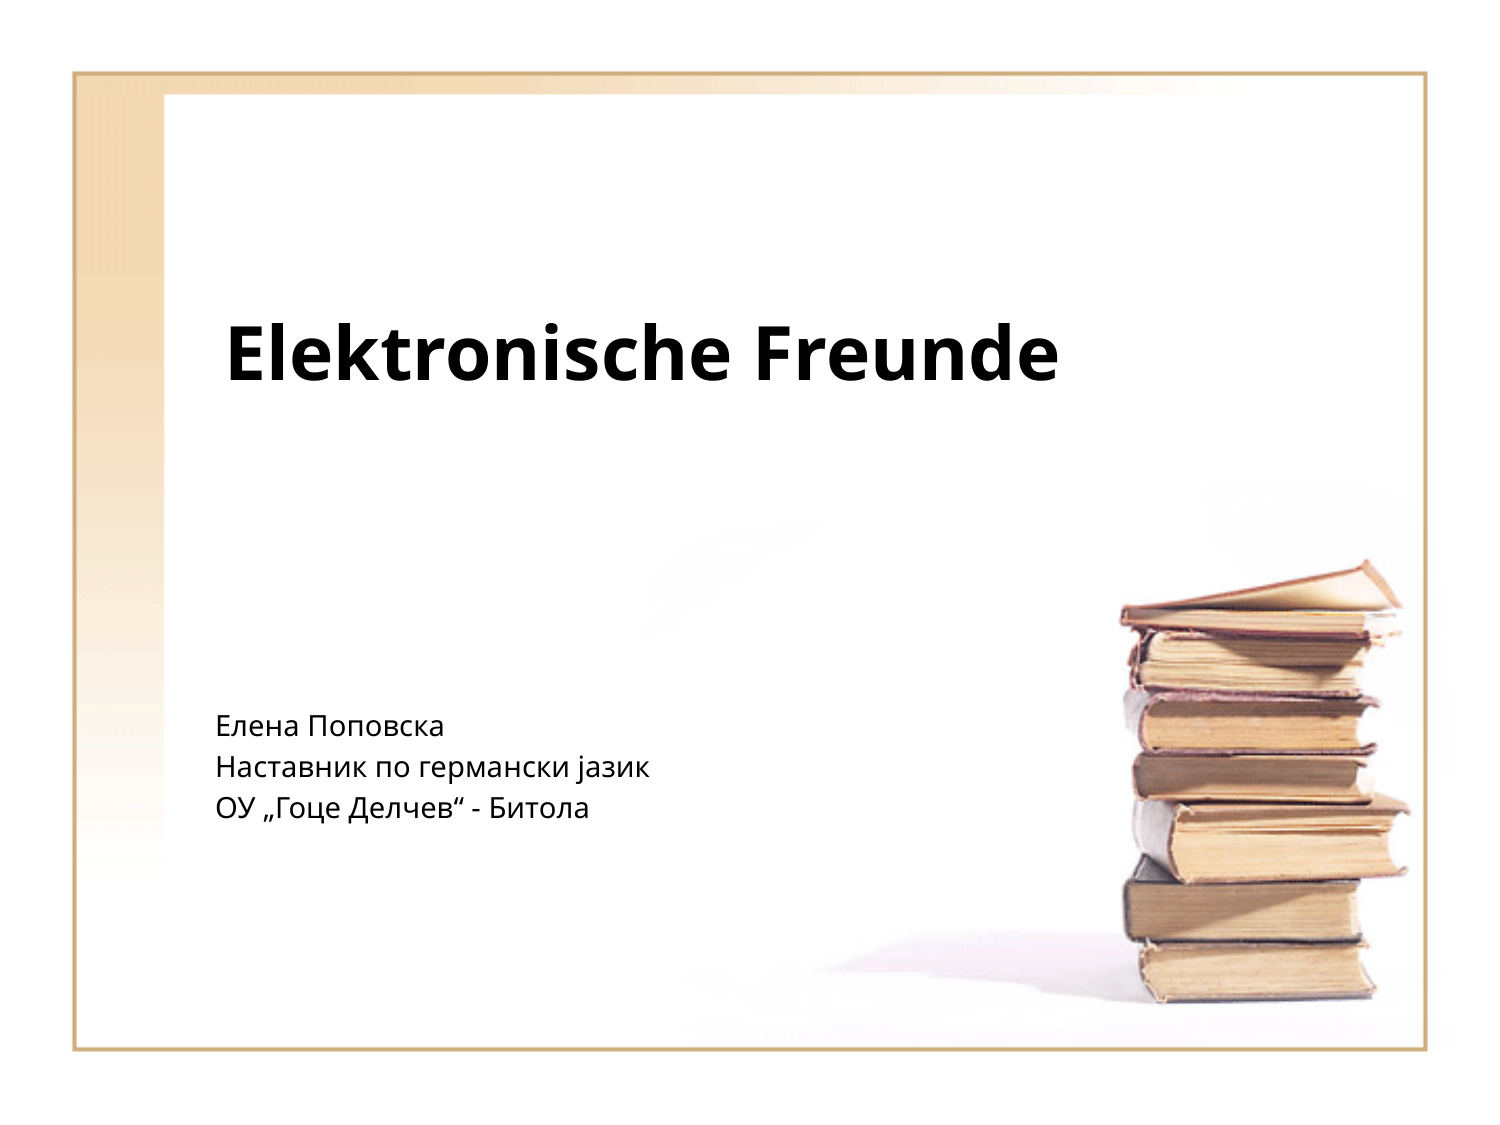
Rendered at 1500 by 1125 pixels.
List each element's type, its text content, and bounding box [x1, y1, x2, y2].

title Elektronische Freunde [209, 262, 1373, 438]
picture [0, 0, 1500, 1125]
subtitle Елена Поповска Наставник по германски јазик ОУ „Гоце Делчев“ - Битола [199, 699, 1063, 888]
